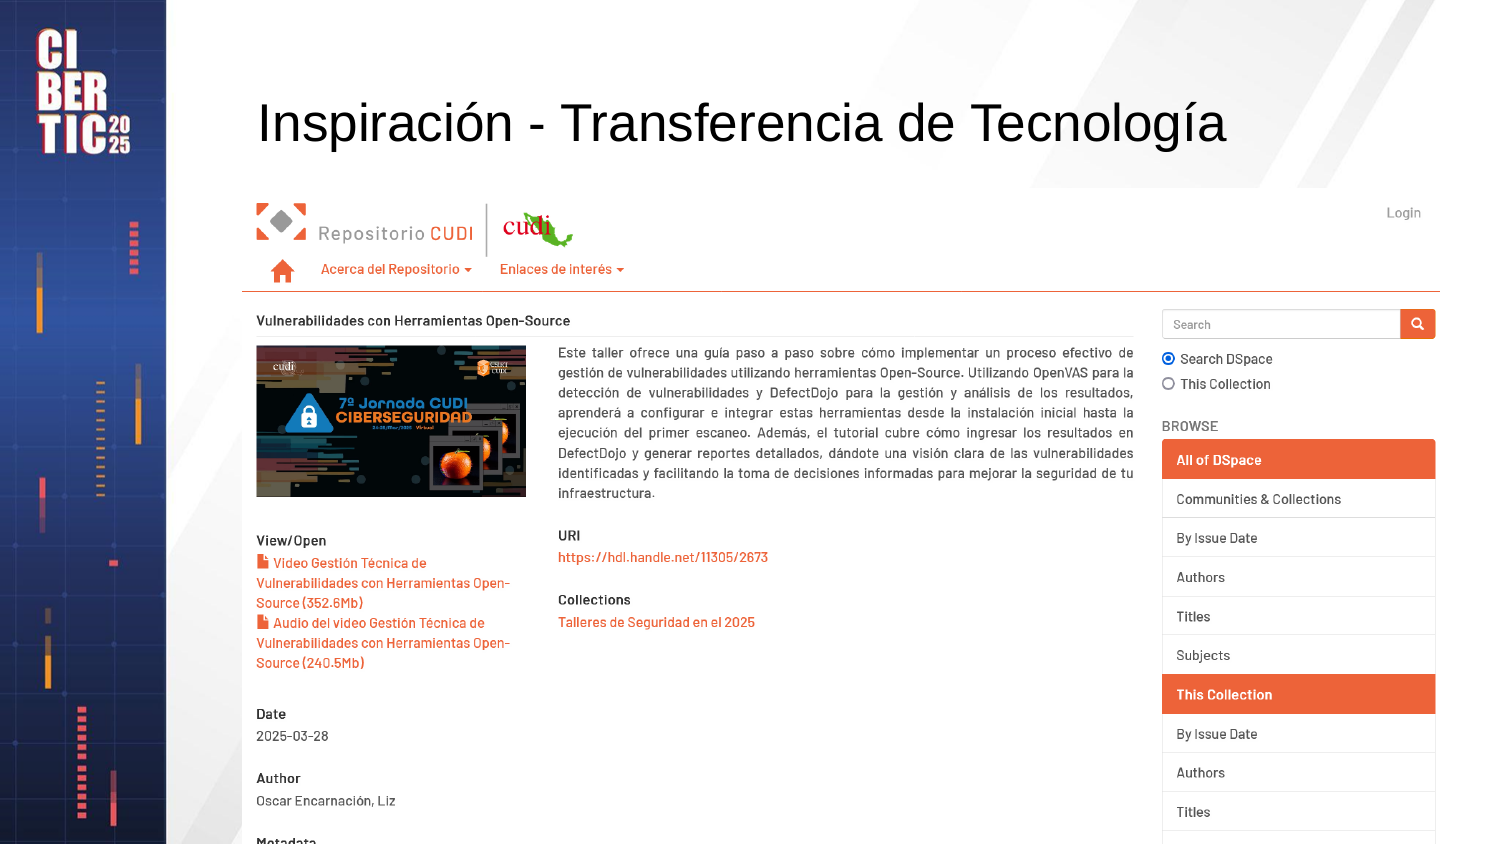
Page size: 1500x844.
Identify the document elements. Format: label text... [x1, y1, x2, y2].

title Inspiración - Transferencia de Tecnología [242, 72, 1449, 167]
picture [0, 0, 1500, 844]
